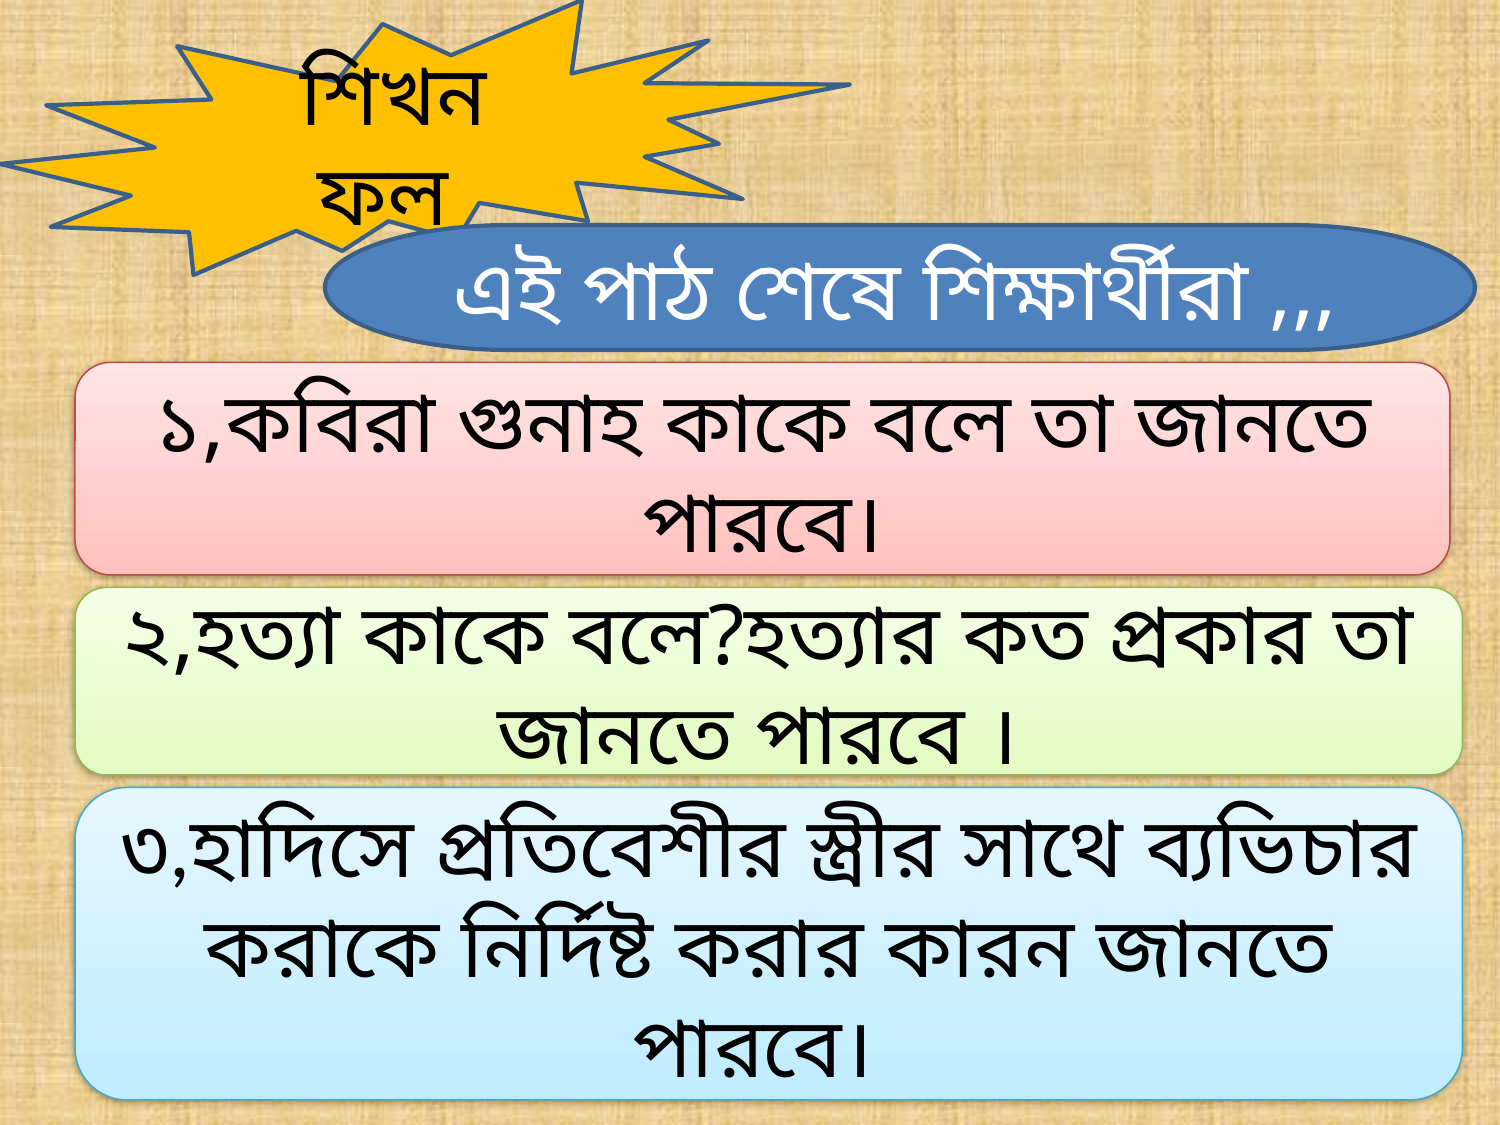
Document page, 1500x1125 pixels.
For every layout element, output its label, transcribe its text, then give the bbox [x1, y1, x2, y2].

text_box শিখন ফল [0, 0, 853, 277]
text_box ৩,হাদিসে প্রতিবেশীর স্ত্রীর সাথে ব্যভিচার করাকে নির্দিষ্ট করার কারন জানতে পারবে। [74, 786, 1464, 1101]
text_box ২,হত্যা কাকে বলে?হত্যার কত প্রকার তা জানতে পারবে । [74, 586, 1464, 776]
picture [470, 206, 574, 224]
picture [0, 0, 1500, 1125]
picture [0, 0, 574, 161]
text_box ১,কবিরা গুনাহ কাকে বলে তা জানতে পারবে। [74, 361, 1451, 576]
text_box এই পাঠ শেষে শিক্ষার্থীরা ,,, [322, 222, 1478, 353]
